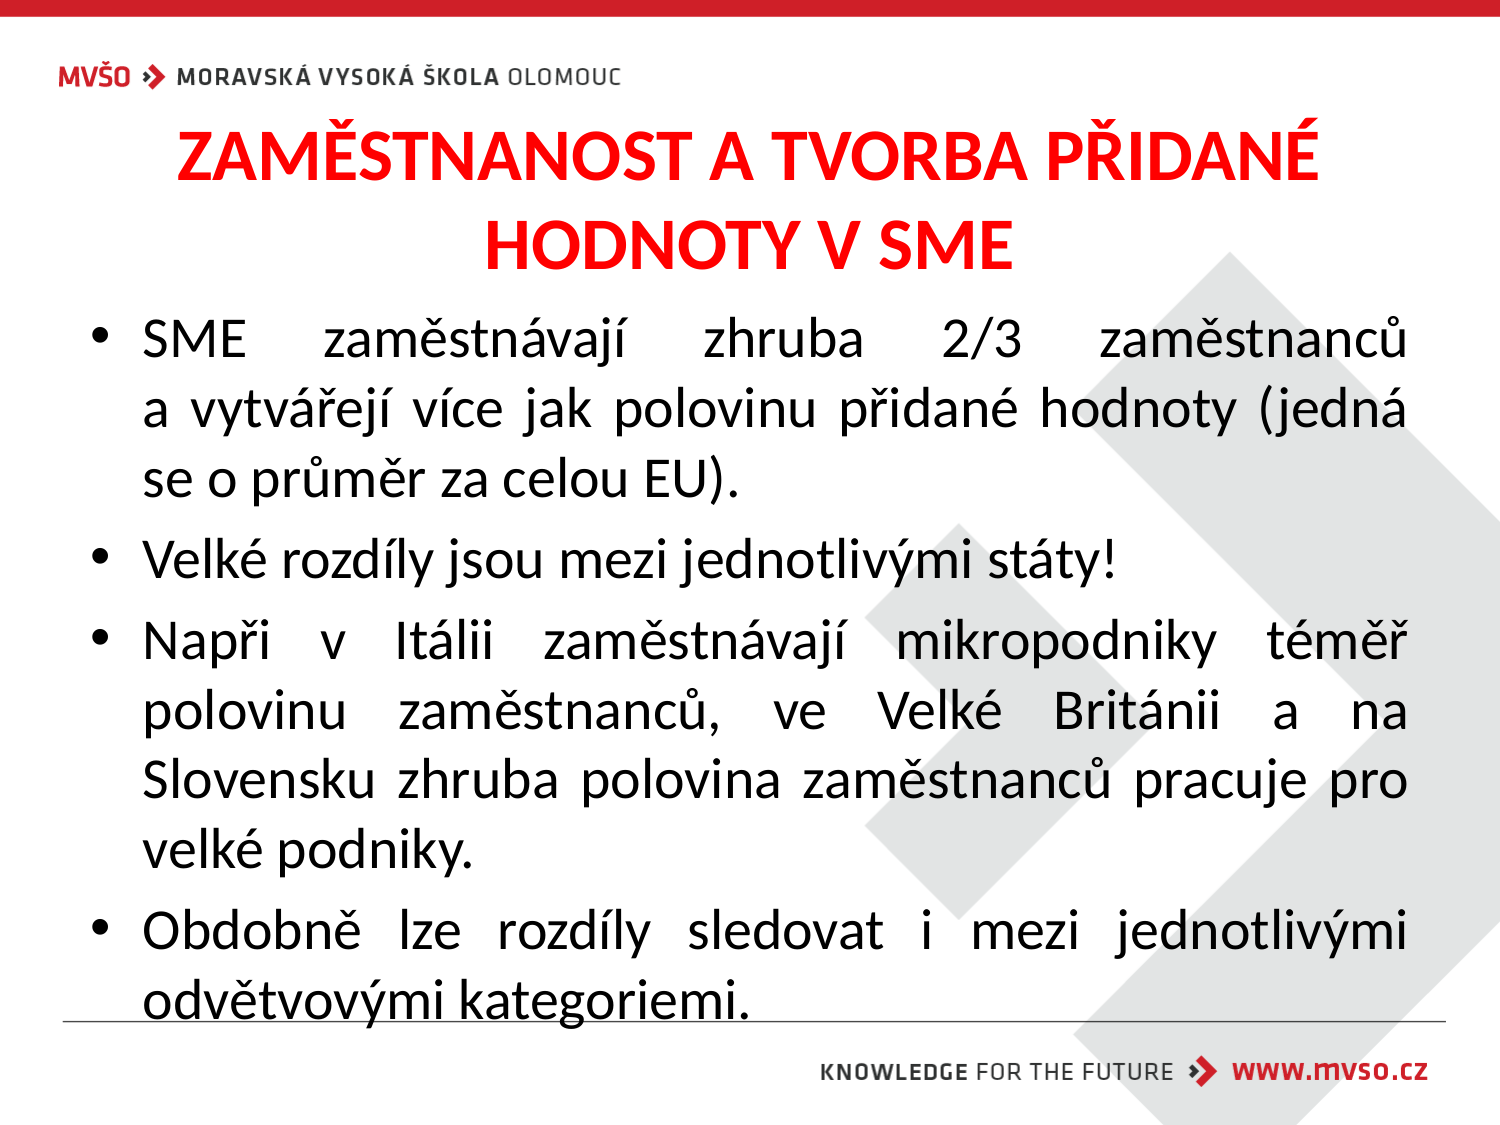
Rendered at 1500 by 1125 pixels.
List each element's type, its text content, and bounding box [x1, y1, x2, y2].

title ZAMĚSTNANOST A TVORBA PŘIDANÉ HODNOTY V SME [75, 98, 1425, 292]
list SME zaměstnávají zhruba 2/3 zaměstnanců a vytvářejí více jak polovinu přidané hodnoty (jedná se o průměr za celou EU). Velké rozdíly jsou mezi jednotlivými státy! Napři v Itálii zaměstnávají mikropodniky téměř polovinu zaměstnanců, ve Velké Británii a na Slovensku zhruba polovina zaměstnanců pracuje pro velké podniky. Obdobně lze rozdíly sledovat i mezi jednotlivými odvětvovými kategoriemi. [75, 292, 1425, 1046]
picture [0, 0, 1500, 1125]
